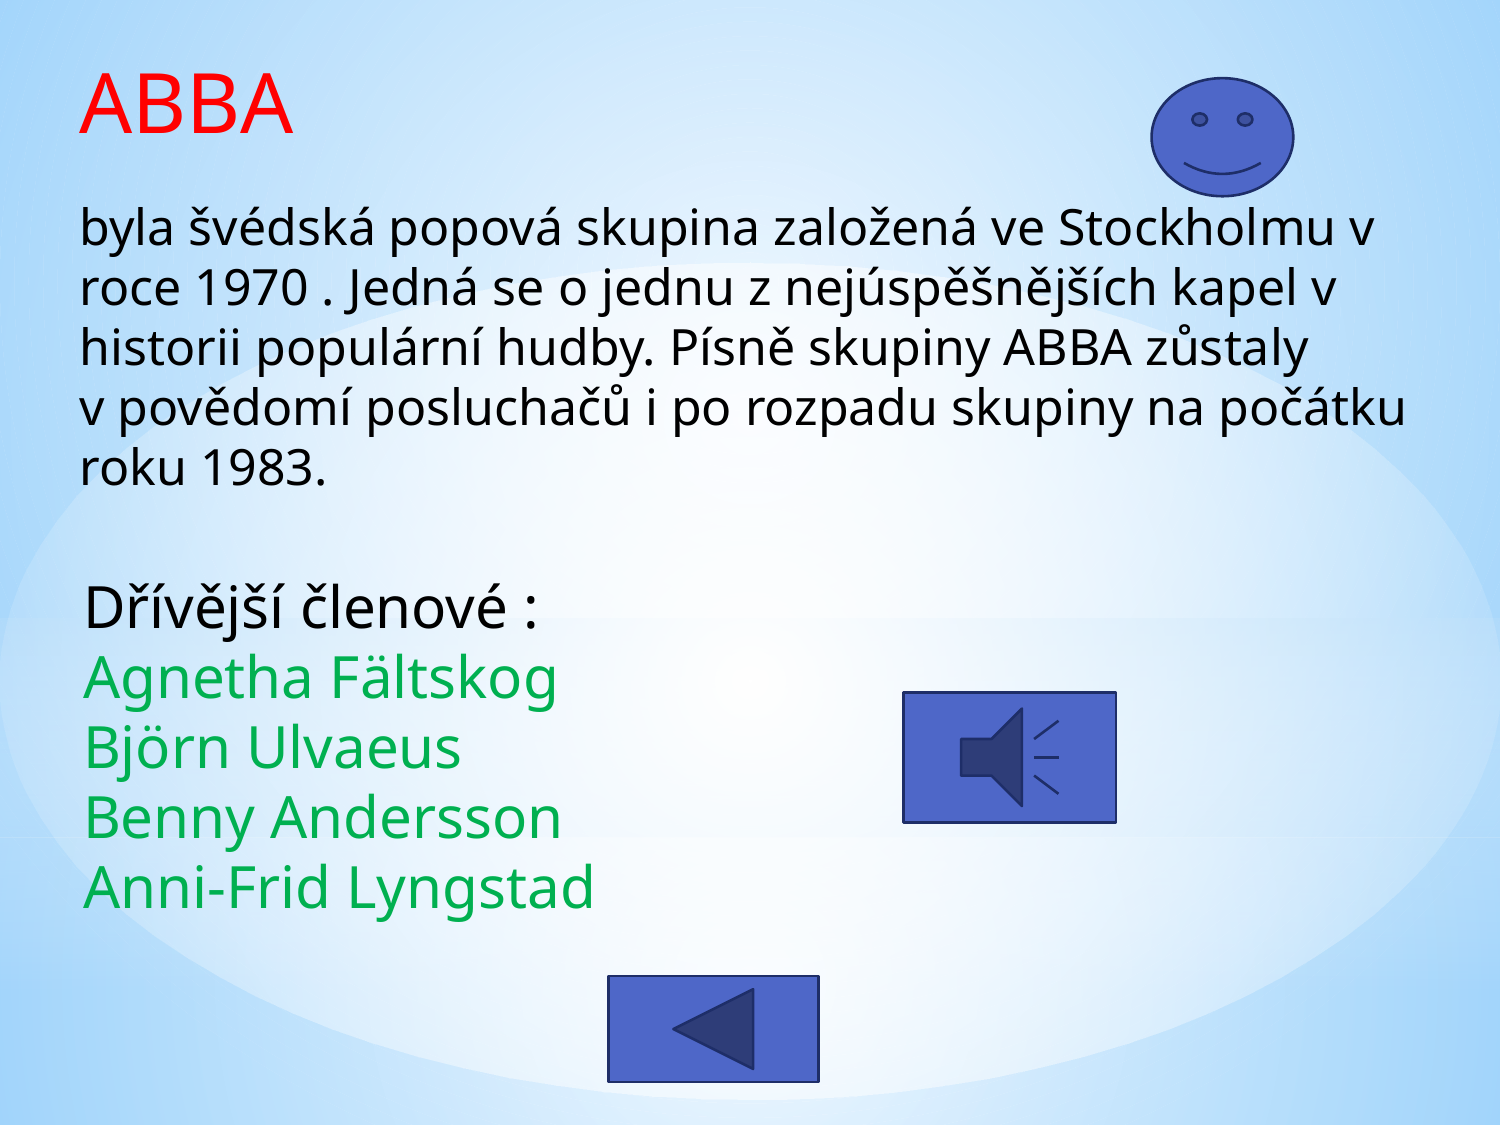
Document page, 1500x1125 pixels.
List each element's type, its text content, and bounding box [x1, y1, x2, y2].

text_box Dřívější členové : Agnetha Fältskog Björn Ulvaeus Benny Andersson Anni-Frid Lyngstad [68, 562, 819, 928]
text_box ABBA byla švédská popová skupina založená ve Stockholmu v roce 1970 . Jedná se o jednu z nejúspěšnějších kapel v historii populární hudby. Písně skupiny ABBA zůstaly v povědomí posluchačů i po rozpadu skupiny na počátku roku 1983. [64, 42, 1459, 503]
text_box [1150, 76, 1295, 198]
text_box [902, 691, 1117, 824]
text_box [607, 975, 820, 1083]
